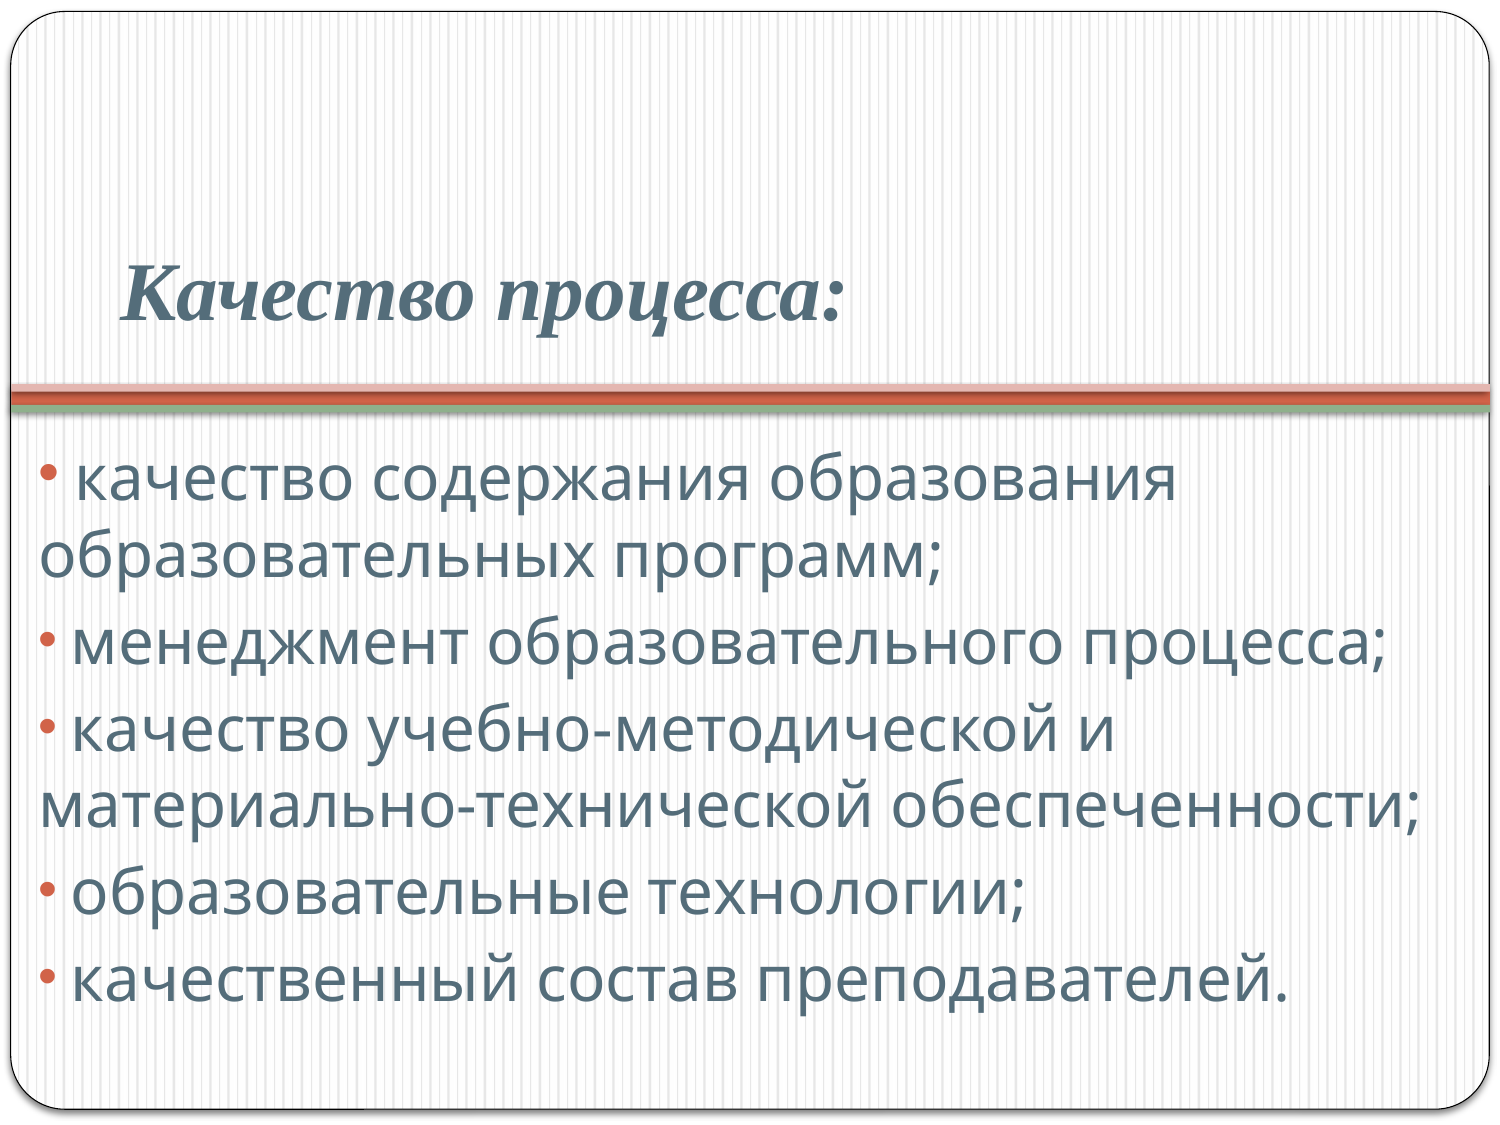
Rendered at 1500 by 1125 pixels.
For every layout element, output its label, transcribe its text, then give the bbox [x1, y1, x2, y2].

list качество содержания образования образовательных программ; менеджмент образовательного процесса; качество учебно-методической и материально-технической обеспеченности; образовательные технологии; качественный состав преподавателей. [23, 421, 1465, 1083]
title Качество процесса: [105, 128, 1381, 353]
